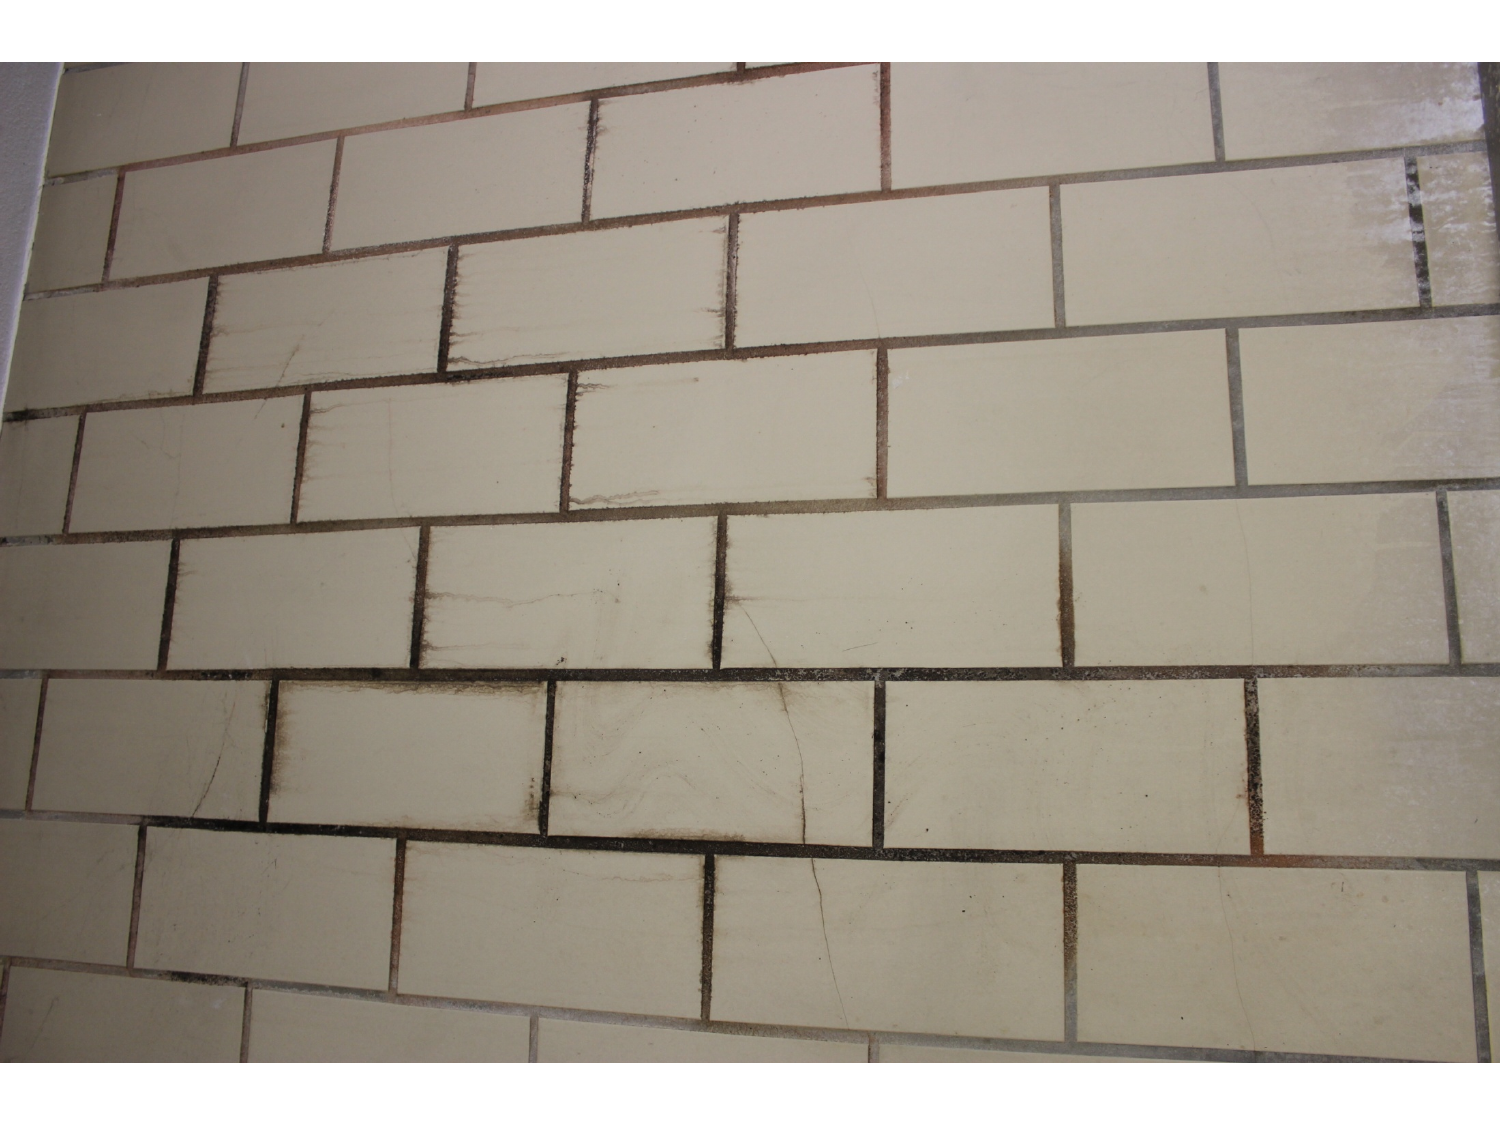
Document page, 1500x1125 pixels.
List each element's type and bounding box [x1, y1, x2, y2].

picture [0, 62, 1500, 1063]
